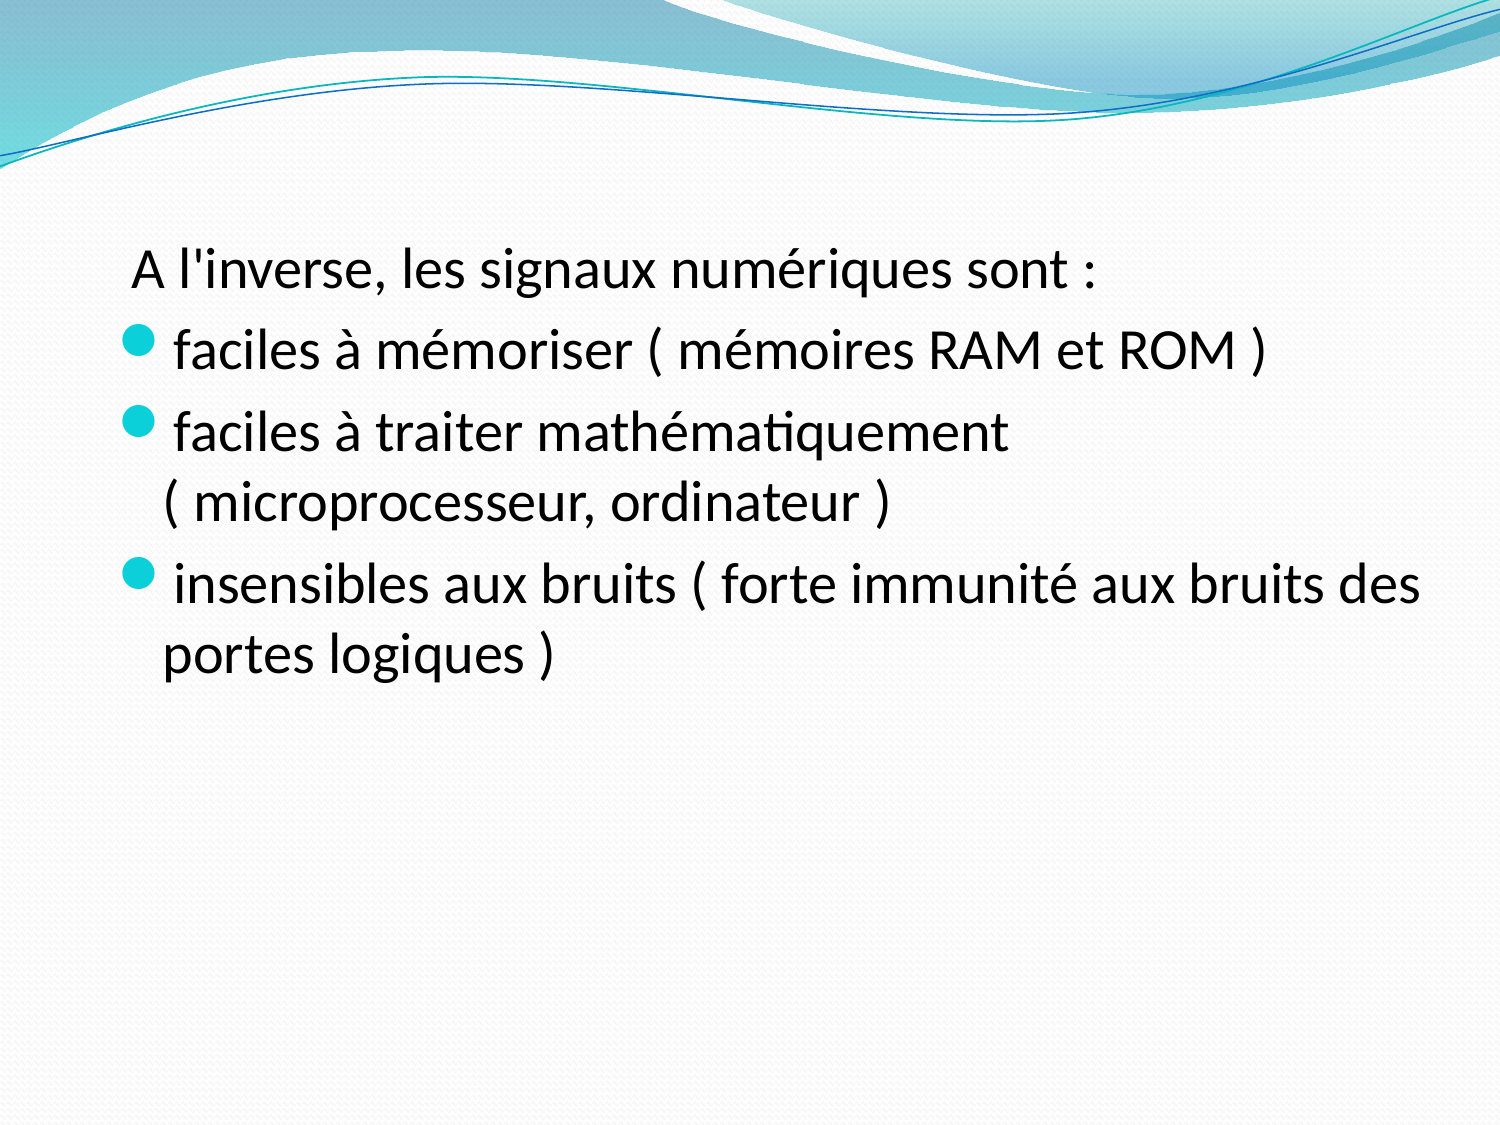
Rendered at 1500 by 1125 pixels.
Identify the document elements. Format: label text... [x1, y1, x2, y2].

list A l'inverse, les signaux numériques sont : faciles à mémoriser ( mémoires RAM et ROM ) faciles à traiter mathématiquement ( microprocesseur, ordinateur ) insensibles aux bruits ( forte immunité aux bruits des portes logiques ) [103, 222, 1454, 966]
